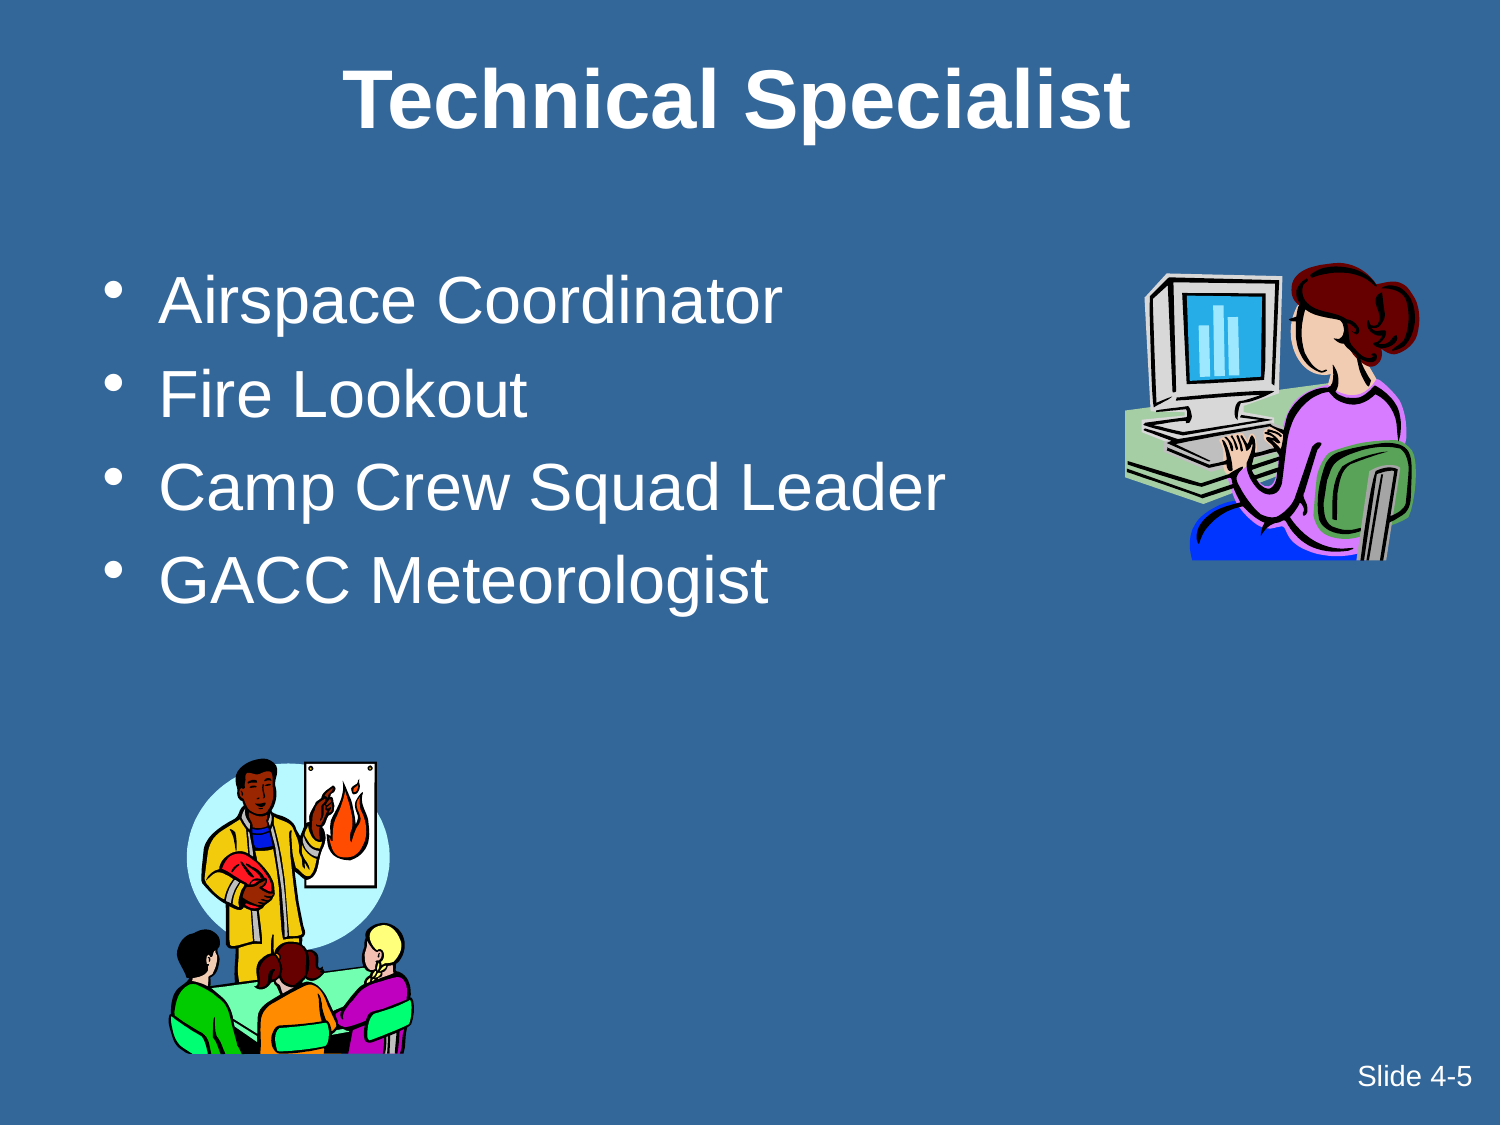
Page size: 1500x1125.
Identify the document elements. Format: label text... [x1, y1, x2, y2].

picture [167, 758, 416, 1055]
text_box Technical Specialist [75, 37, 1400, 163]
picture [1124, 262, 1420, 564]
text_box Airspace Coordinator Fire Lookout Camp Crew Squad Leader GACC Meteorologist [87, 249, 1175, 963]
text_box Slide 4-5 [1174, 1050, 1488, 1100]
